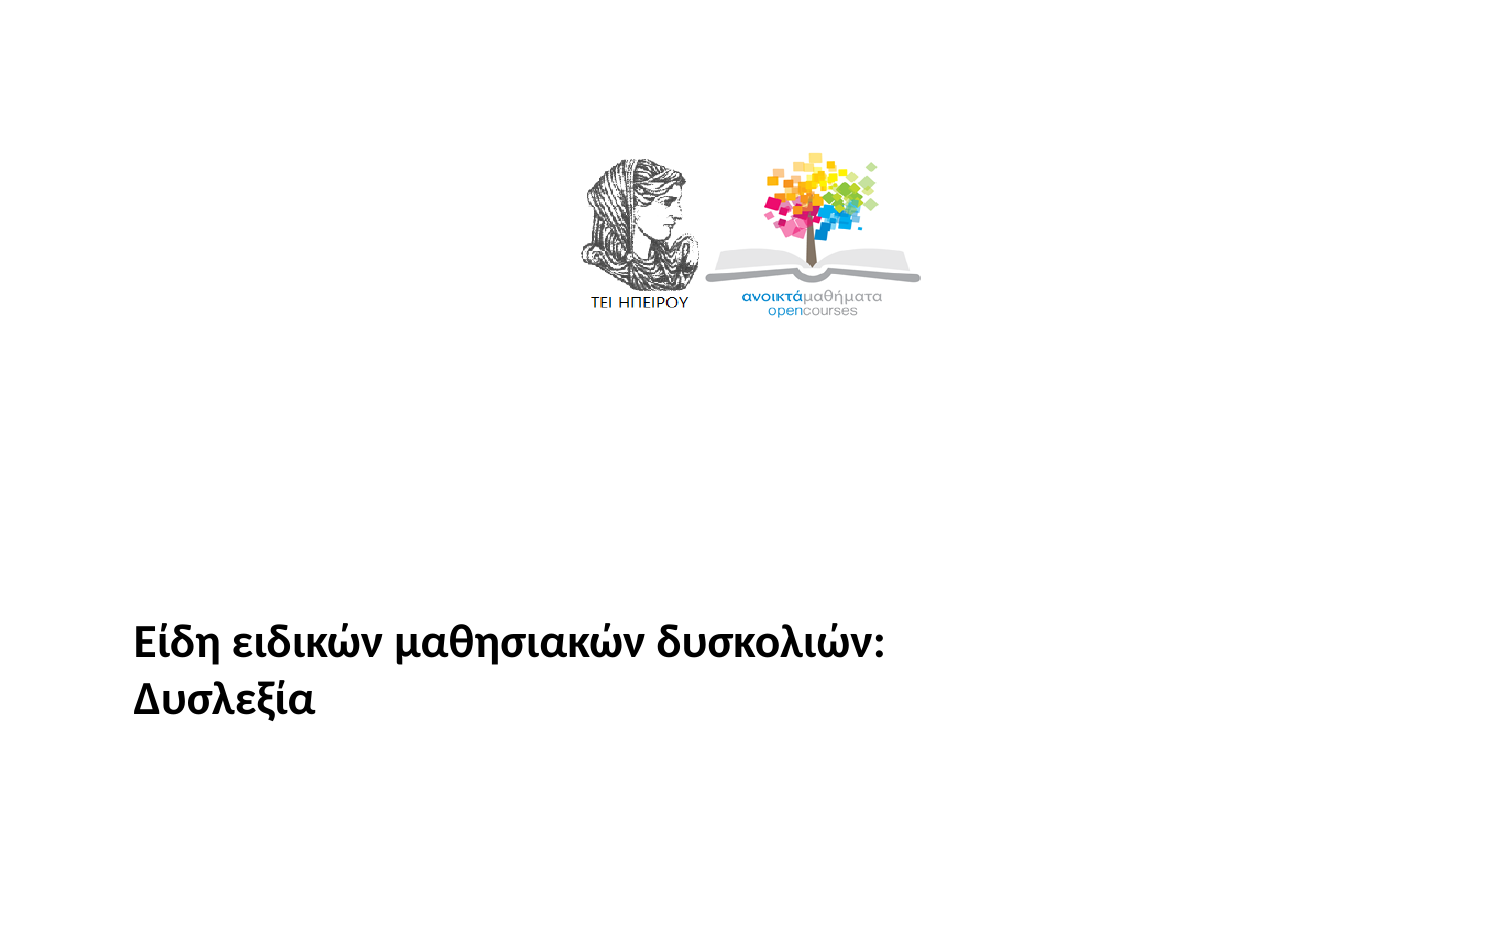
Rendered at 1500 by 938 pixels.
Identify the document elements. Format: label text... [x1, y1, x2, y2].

title Είδη ειδικών μαθησιακών δυσκολιών: Δυσλεξία [118, 602, 1394, 789]
picture [568, 149, 932, 319]
